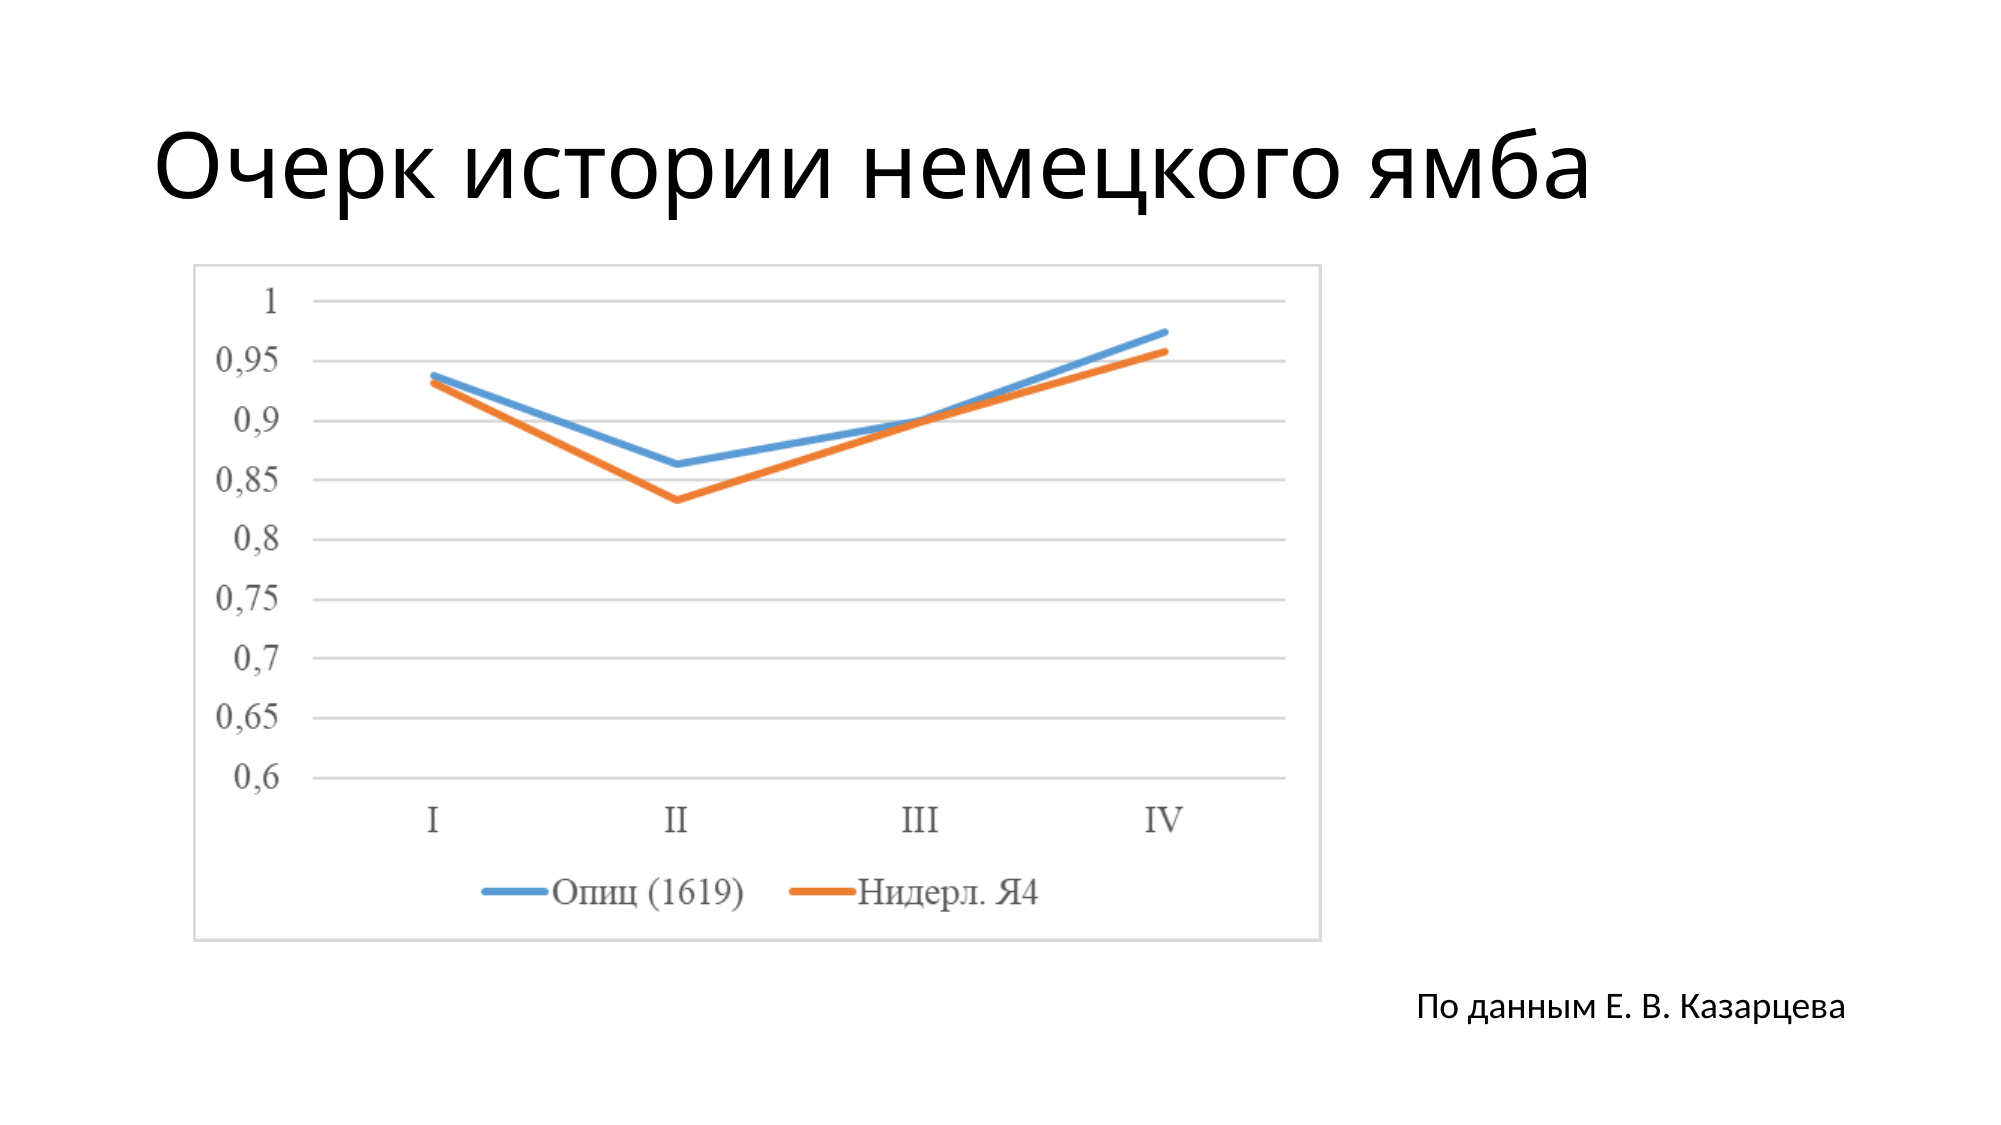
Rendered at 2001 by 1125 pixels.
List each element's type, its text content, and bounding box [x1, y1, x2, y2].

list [193, 264, 1322, 942]
text_box По данным Е. В. Казарцева [1401, 974, 1881, 1034]
title Очерк истории немецкого ямба [137, 59, 1863, 278]
